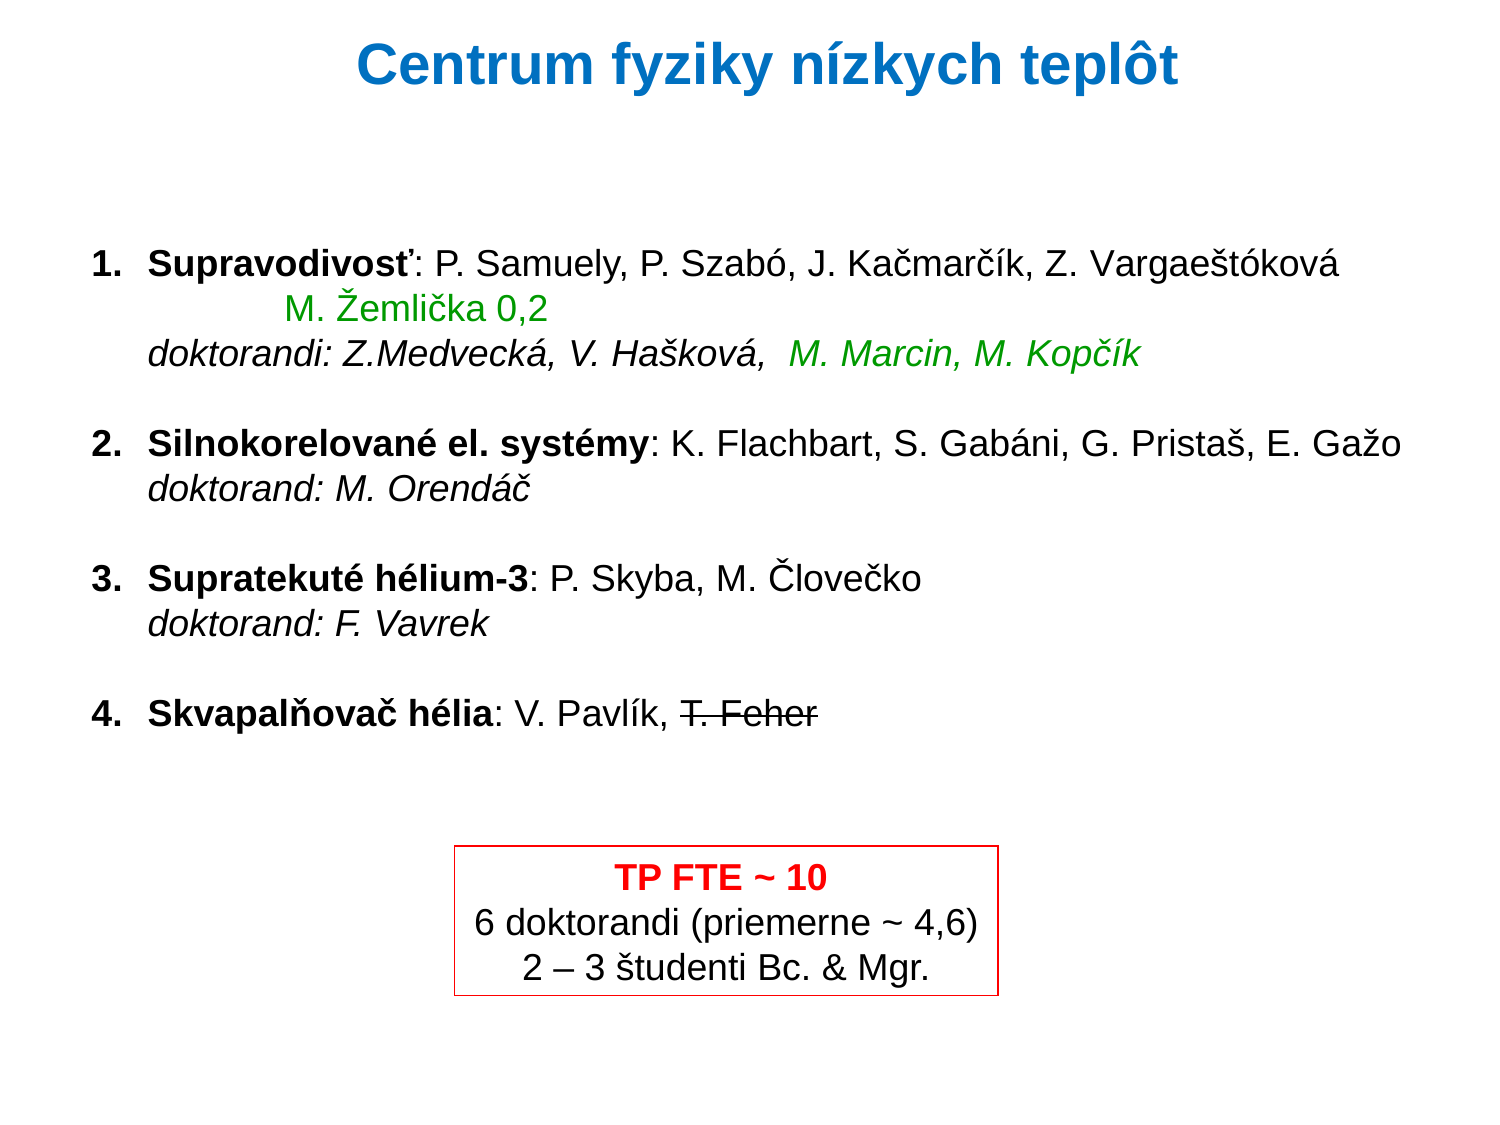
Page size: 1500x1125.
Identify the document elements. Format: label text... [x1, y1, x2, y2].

text_box Supravodivosť: P. Samuely, P. Szabó, J. Kačmarčík, Z. Vargaeštóková M. Žemlička 0,2 doktorandi: Z.Medvecká, V. Hašková, M. Marcin, M. Kopčík Silnokorelované el. systémy: K. Flachbart, S. Gabáni, G. Pristaš, E. Gažo doktorand: M. Orendáč Supratekuté hélium-3: P. Skyba, M. Človečko doktorand: F. Vavrek Skvapalňovač hélia: V. Pavlík, T. Feher [76, 231, 1447, 742]
text_box Centrum fyziky nízkych teplôt [341, 19, 1195, 104]
text_box TP FTE ~ 10 6 doktorandi (priemerne ~ 4,6) 2 – 3 študenti Bc. & Mgr. [454, 845, 998, 996]
